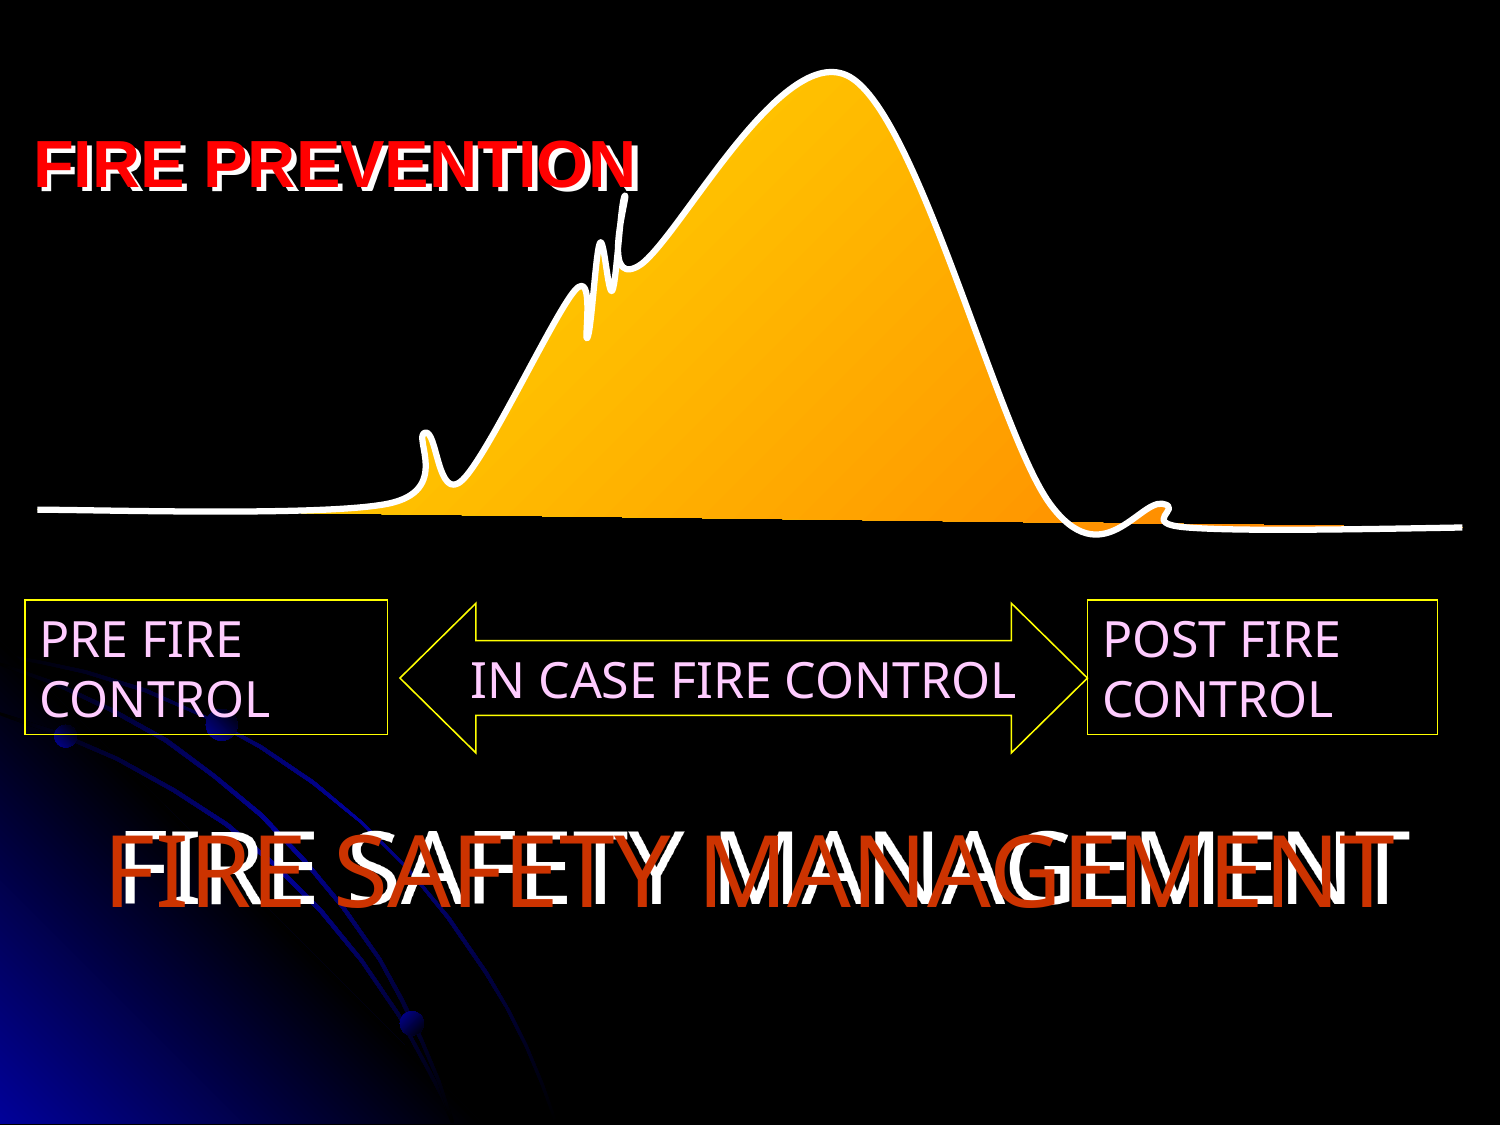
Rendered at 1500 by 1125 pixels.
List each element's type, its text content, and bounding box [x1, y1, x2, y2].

text_box POST FIRE CONTROL [1087, 599, 1438, 735]
text_box FIRE SAFETY MANAGEMENT [0, 800, 1500, 935]
text_box IN CASE FIRE CONTROL [399, 603, 1088, 753]
text_box FIRE PREVENTION [18, 112, 653, 208]
text_box [37, 72, 1463, 535]
text_box PRE FIRE CONTROL [24, 599, 388, 735]
